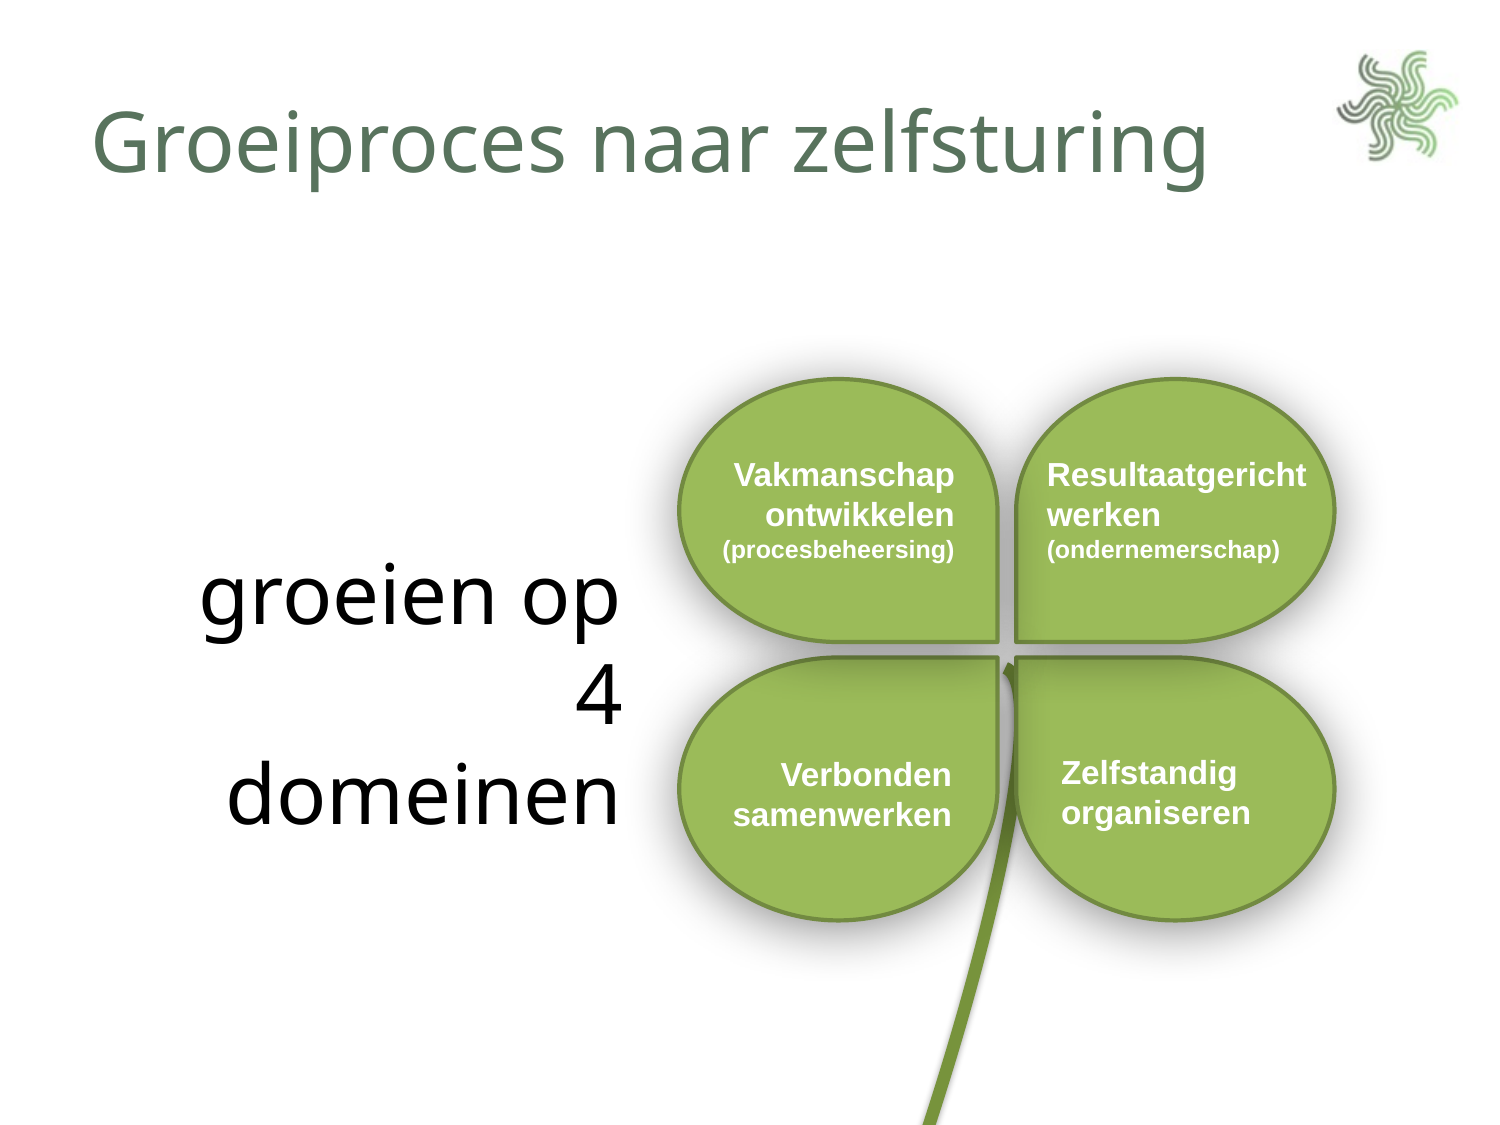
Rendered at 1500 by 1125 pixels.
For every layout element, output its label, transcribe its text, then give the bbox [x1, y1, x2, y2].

text_box groeien op 4 domeinen [147, 534, 638, 849]
title Groeiproces naar zelfsturing [75, 45, 1309, 233]
picture [1332, 49, 1463, 166]
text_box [678, 378, 1335, 1125]
